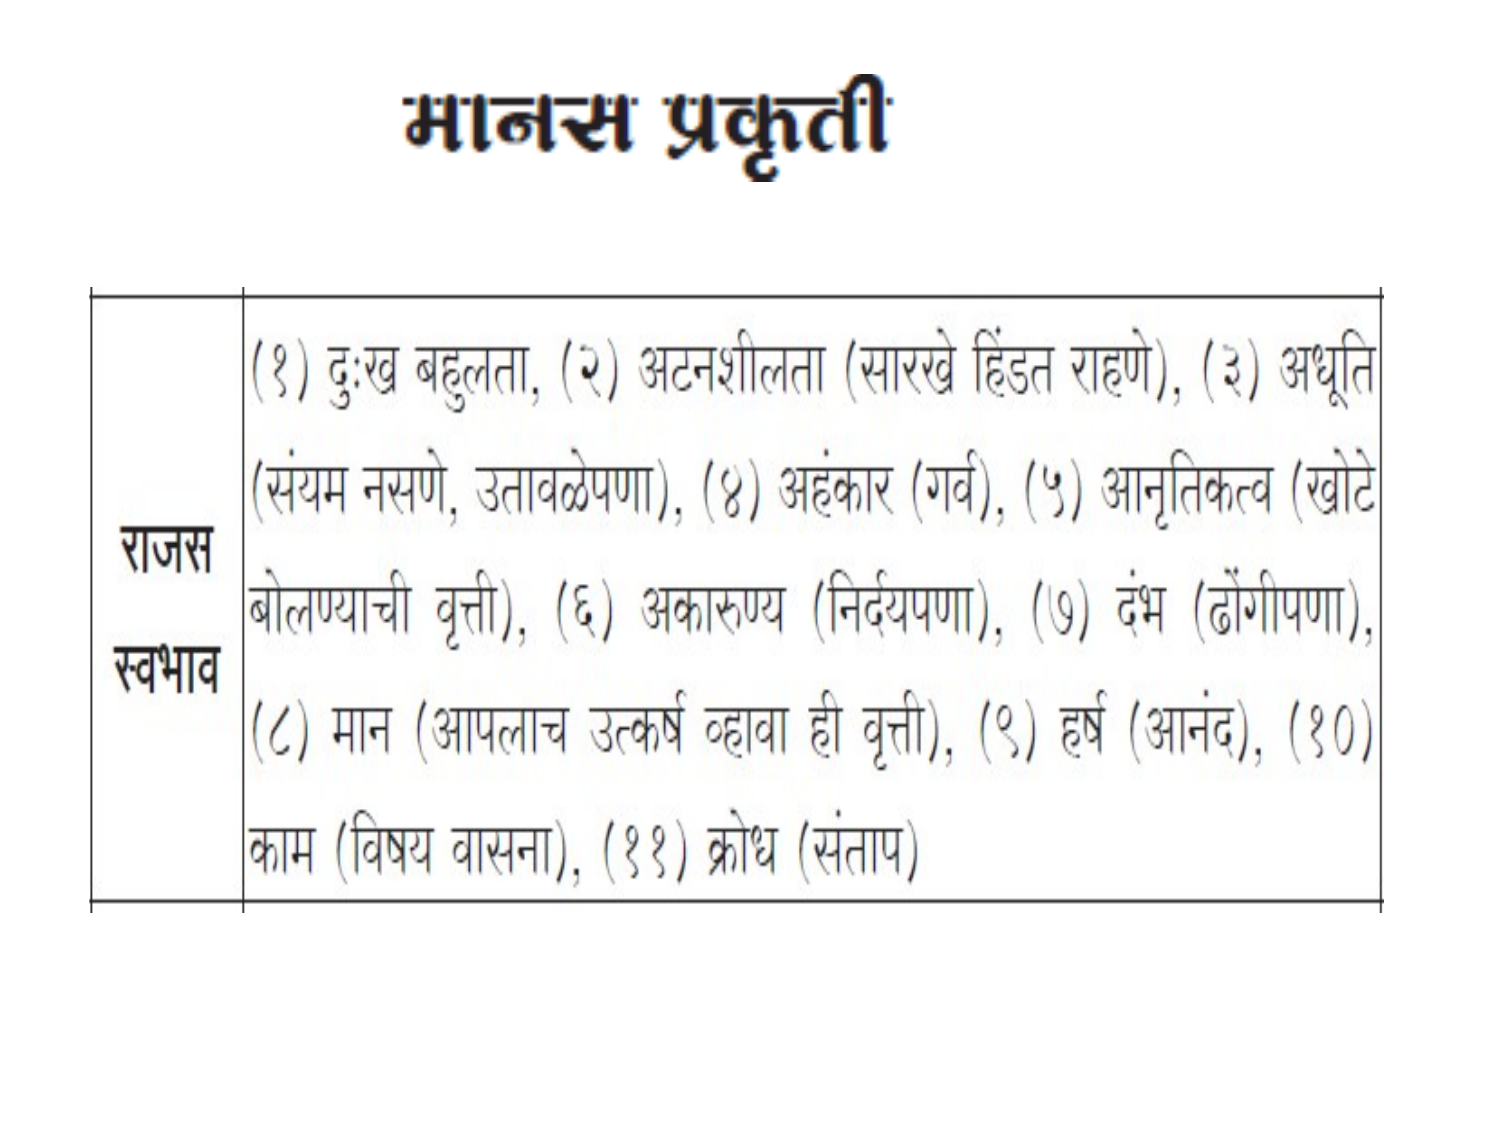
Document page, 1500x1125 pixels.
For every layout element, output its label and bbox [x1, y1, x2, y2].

text_box [89, 287, 1384, 913]
text_box [401, 74, 898, 183]
